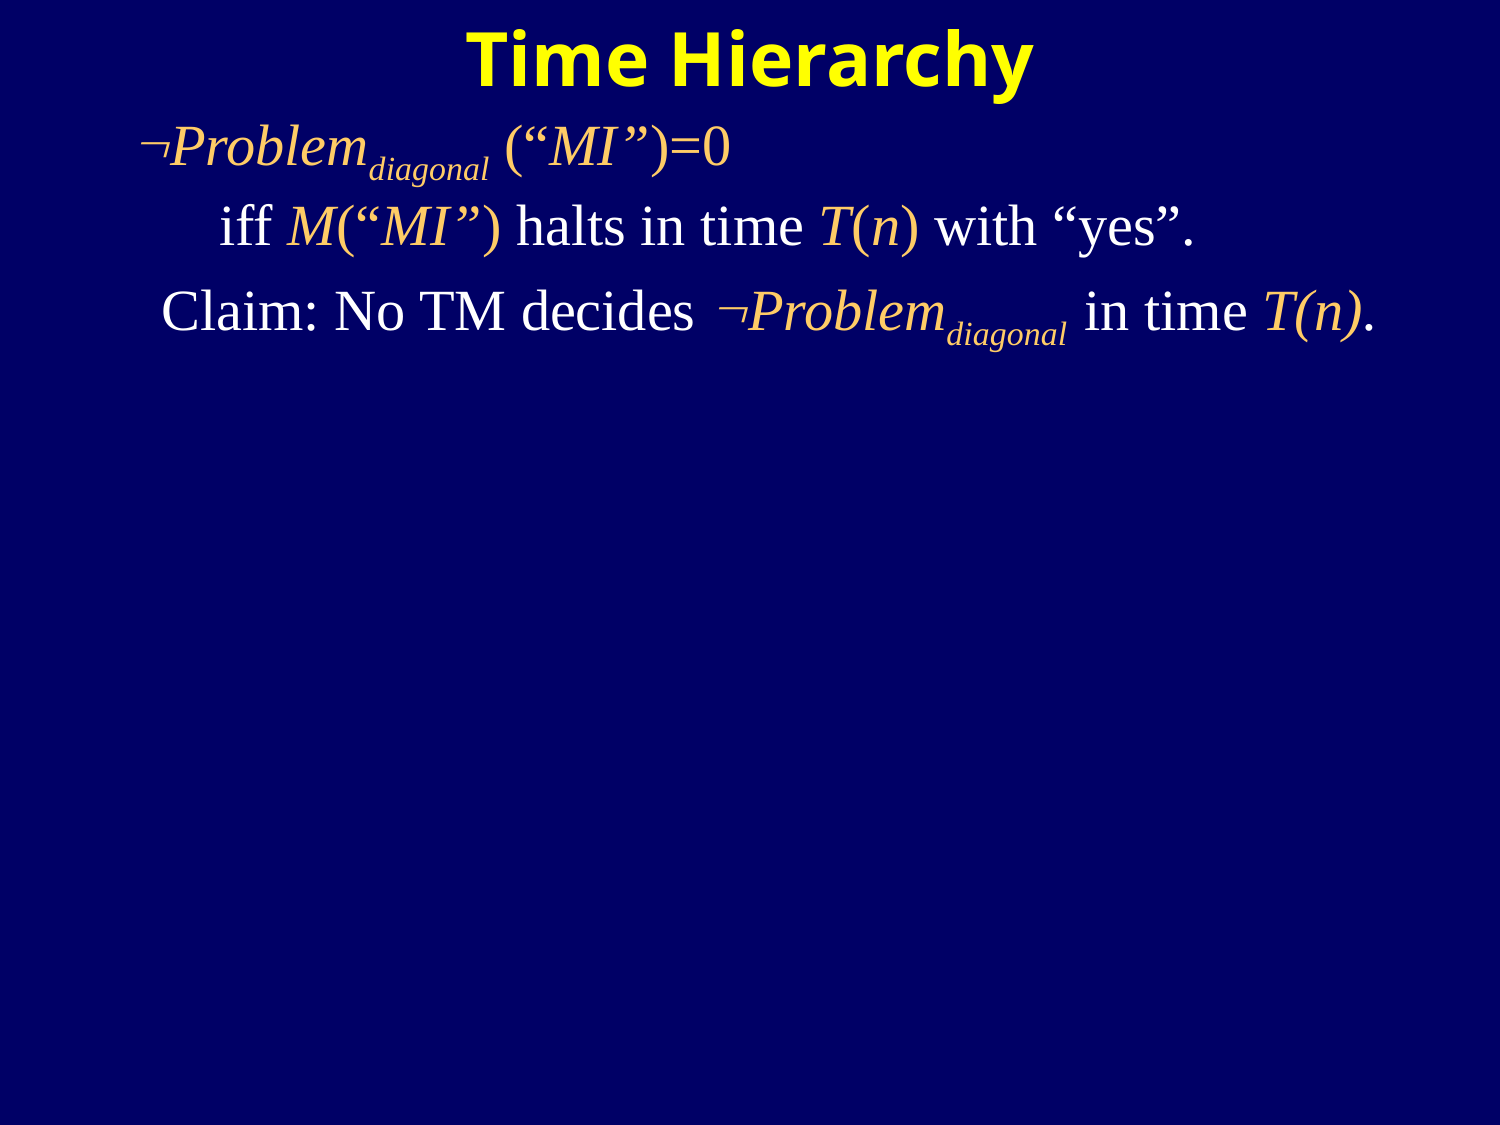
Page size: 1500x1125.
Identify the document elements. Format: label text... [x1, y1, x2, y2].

text_box Problemdiagonal (“MI”)=0 iff M(“MI”) halts in time T(n) with “yes”. [87, 99, 1500, 265]
text_box Time Hierarchy [112, 0, 1388, 99]
text_box Claim: No TM decides Problemdiagonal in time T(n). [89, 265, 1450, 360]
